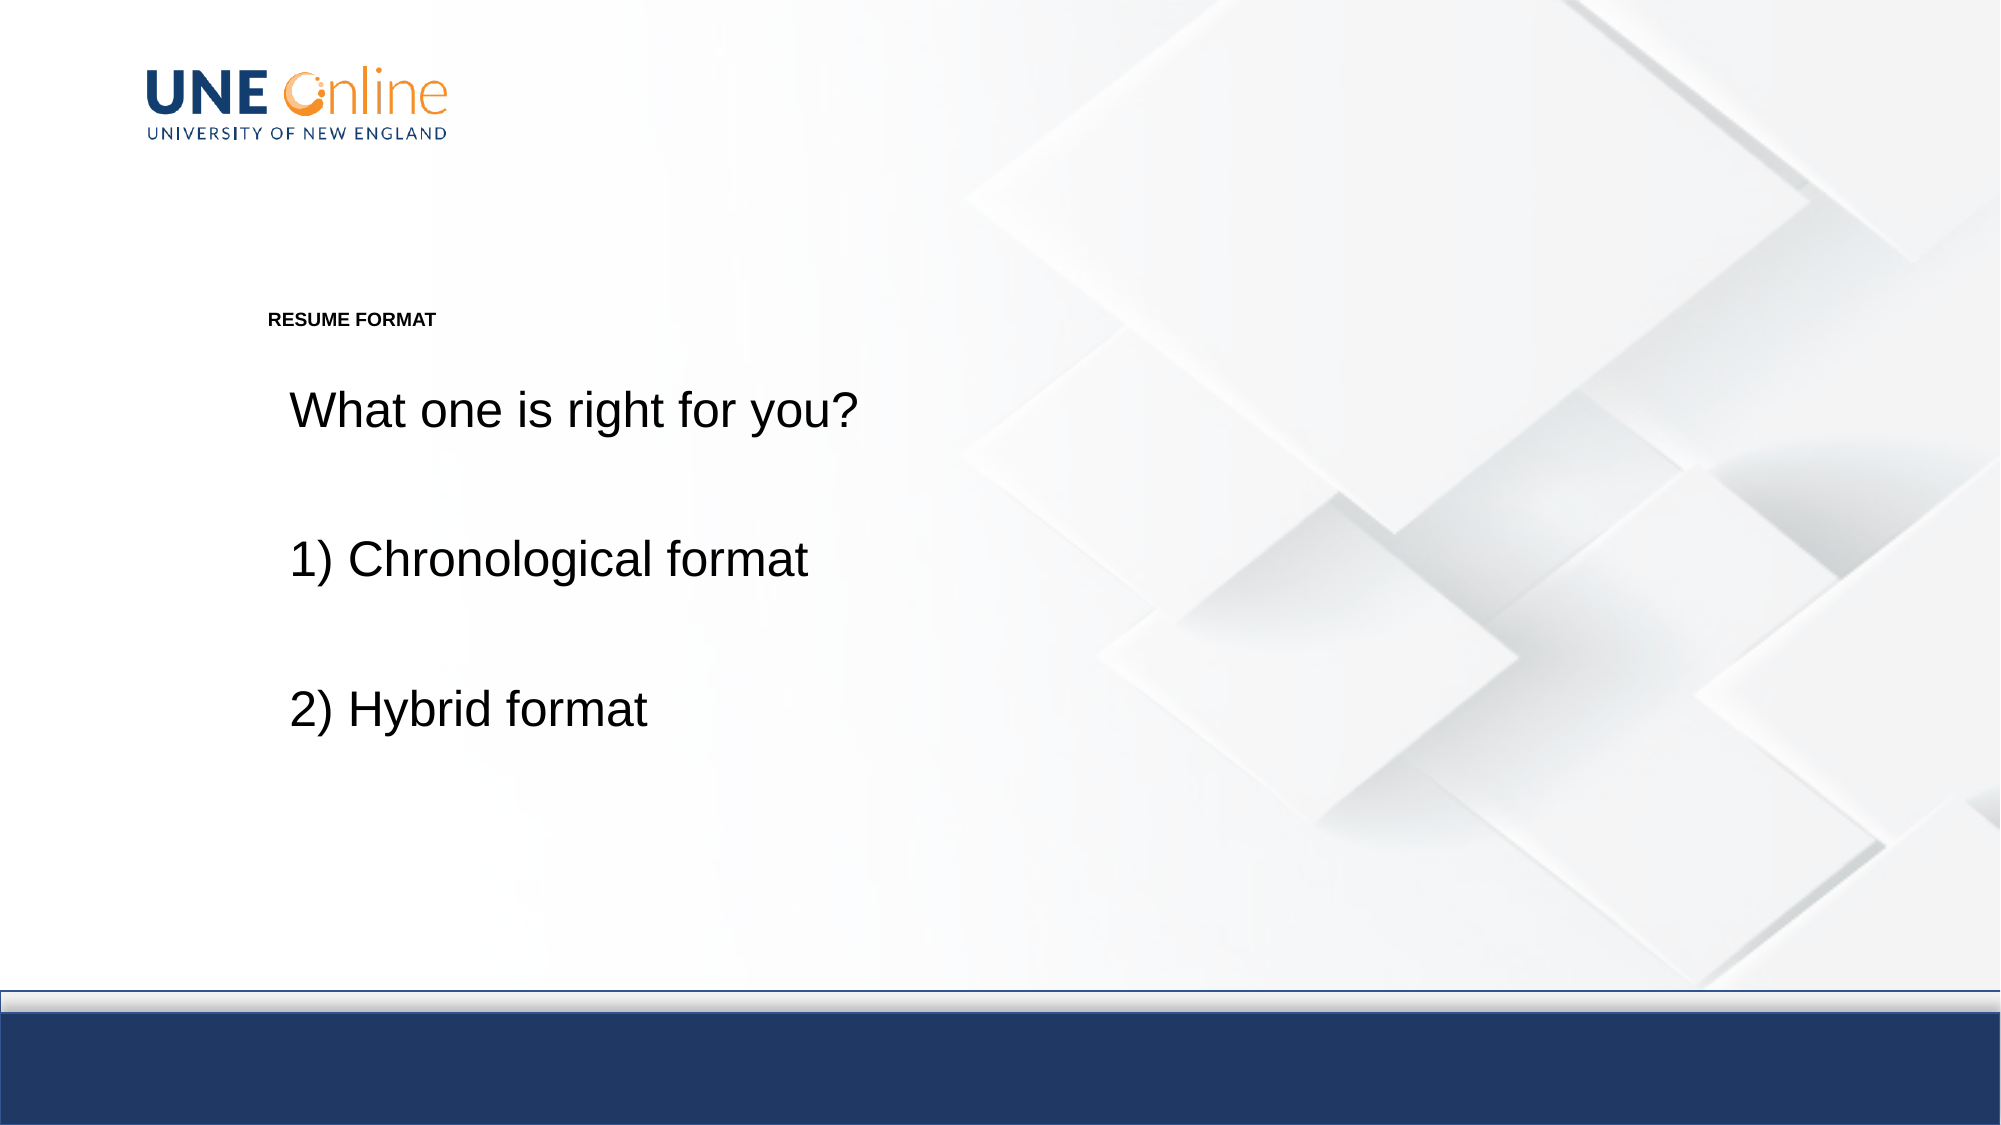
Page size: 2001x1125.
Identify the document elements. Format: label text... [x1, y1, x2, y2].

title RESUME FORMAT [252, 165, 1618, 339]
list What one is right for you? 1) Chronological format 2) Hybrid format [274, 315, 1819, 920]
